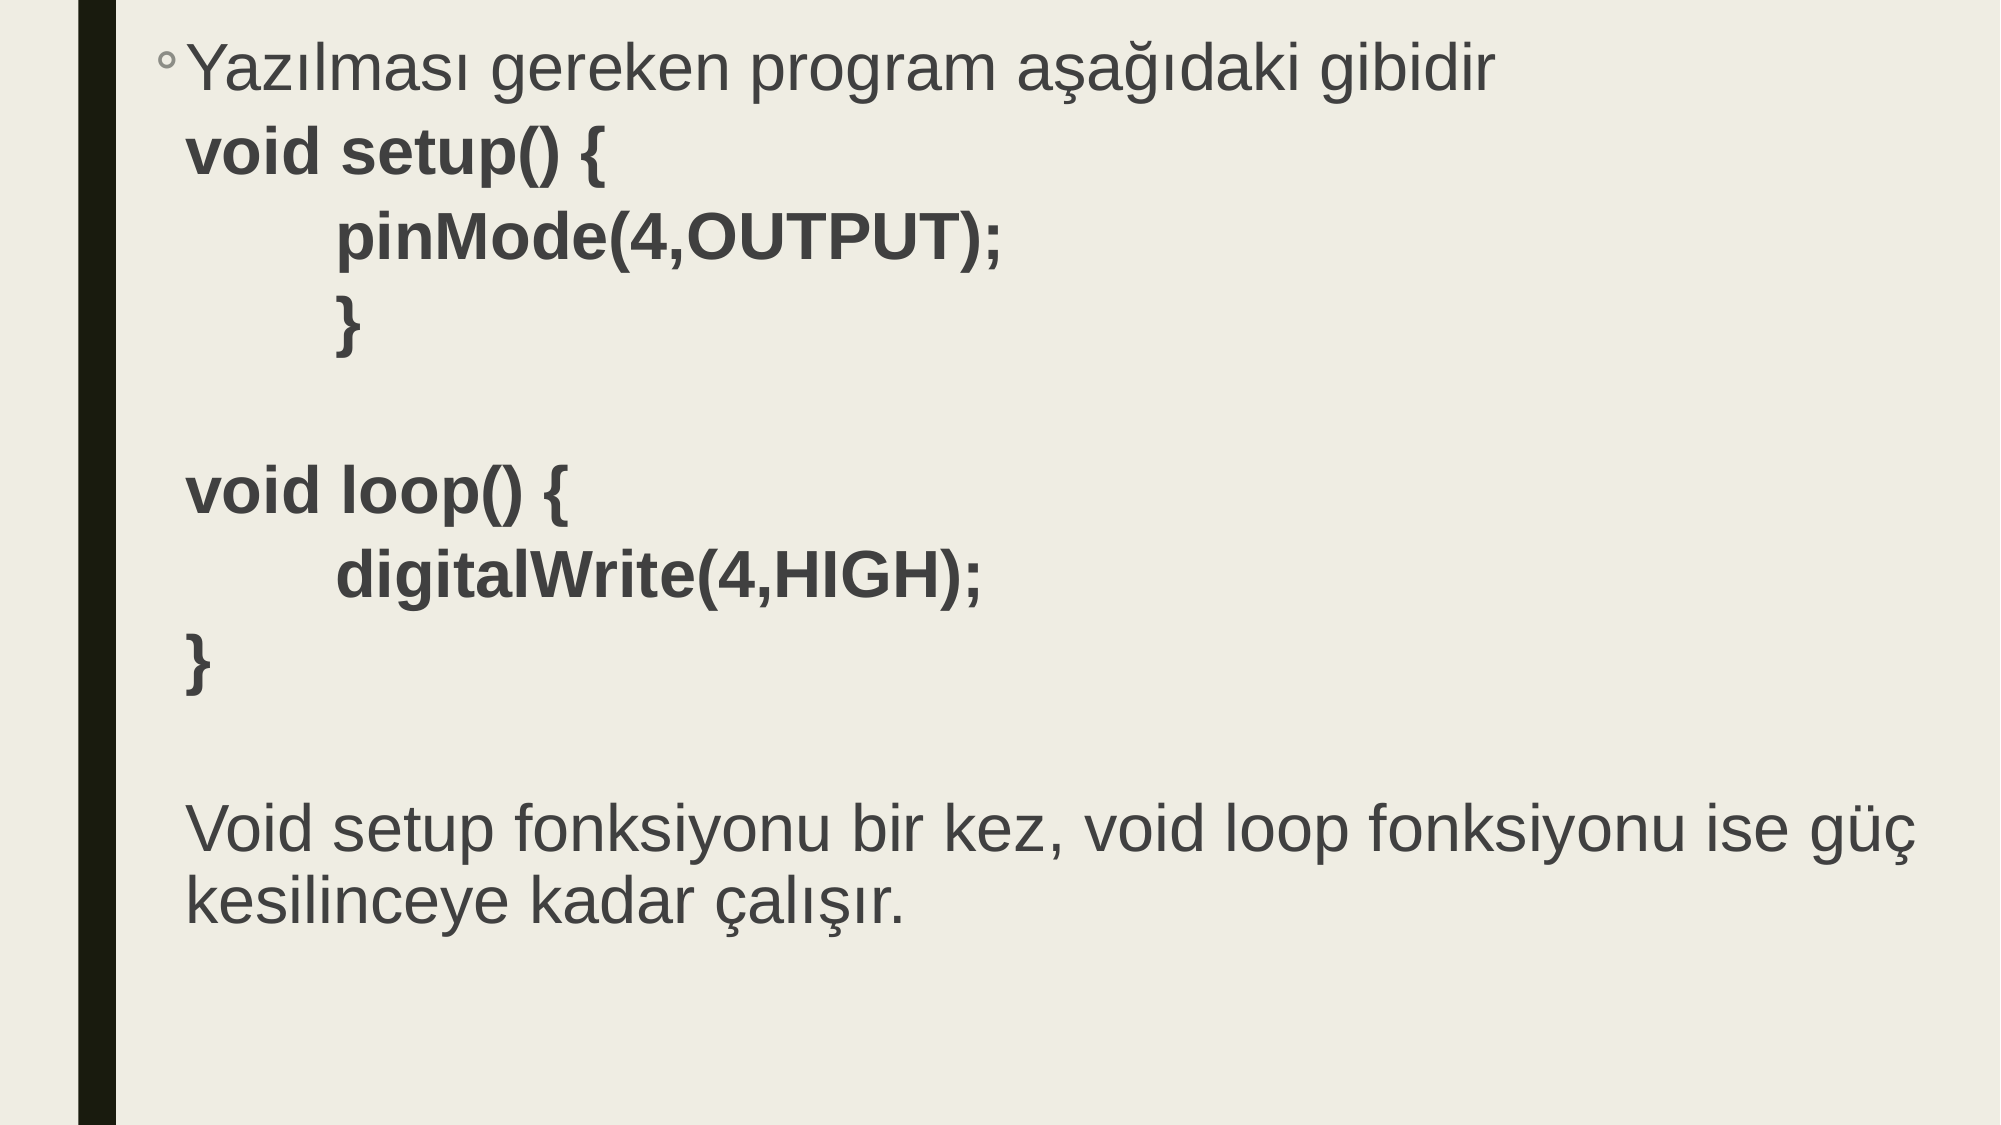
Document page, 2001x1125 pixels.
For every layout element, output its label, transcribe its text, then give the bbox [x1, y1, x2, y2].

text_box Yazılması gereken program aşağıdaki gibidir void setup() { pinMode(4,OUTPUT); } void loop() { digitalWrite(4,HIGH); } Void setup fonksiyonu bir kez, void loop fonksiyonu ise güç kesilinceye kadar çalışır. [61, 25, 1956, 1036]
